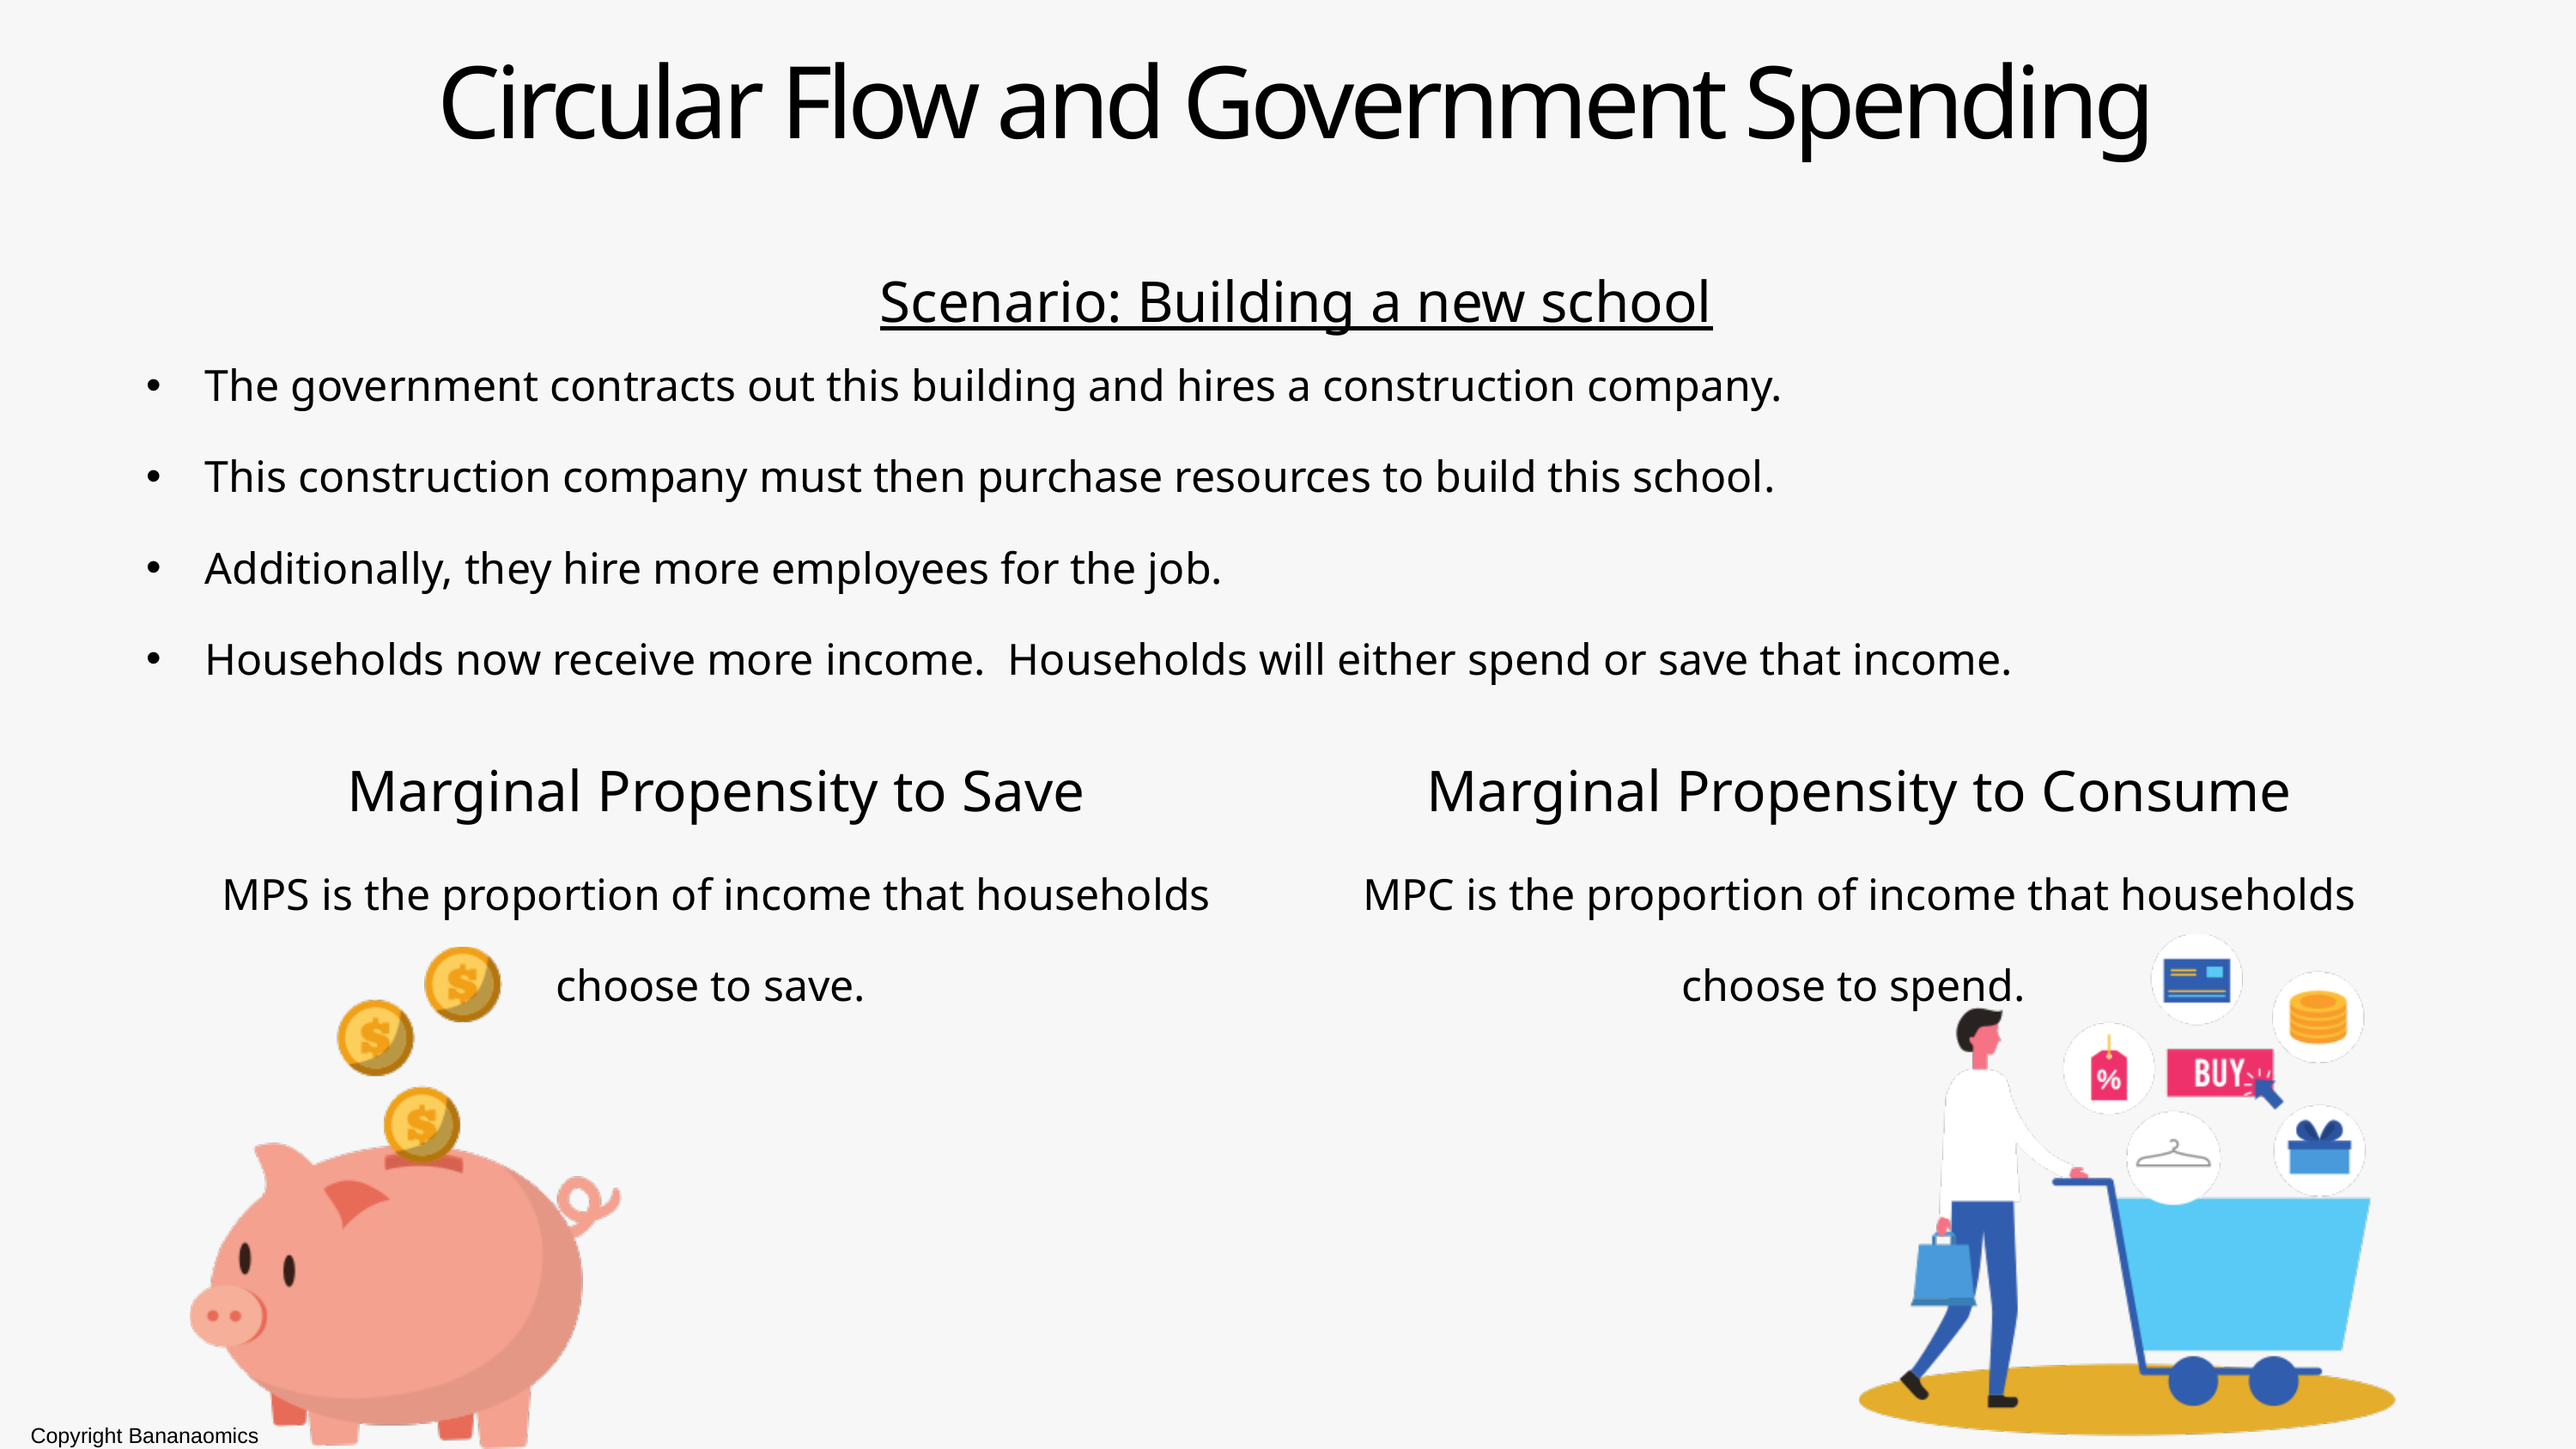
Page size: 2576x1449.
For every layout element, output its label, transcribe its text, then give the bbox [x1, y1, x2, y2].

text_box MPC is the proportion of income that households choose to spend. [1334, 828, 2386, 1010]
text_box MPS is the proportion of income that households choose to save. [190, 828, 1242, 1010]
picture [190, 947, 623, 1449]
text_box Copyright Bananaomics [0, 1417, 185, 1448]
picture [1859, 934, 2397, 1436]
text_box Marginal Propensity to Save [144, 702, 1288, 822]
text_box Scenario: Building a new school [135, 214, 2458, 334]
text_box The government contracts out this building and hires a construction company. This construction company must then purchase resources to build this school. Additionally, they hire more employees for the job. Households now receive more income. Households will either spend or save that income. [109, 318, 2432, 683]
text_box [144, 49, 2448, 241]
text_box Marginal Propensity to Consume [1288, 702, 2432, 822]
